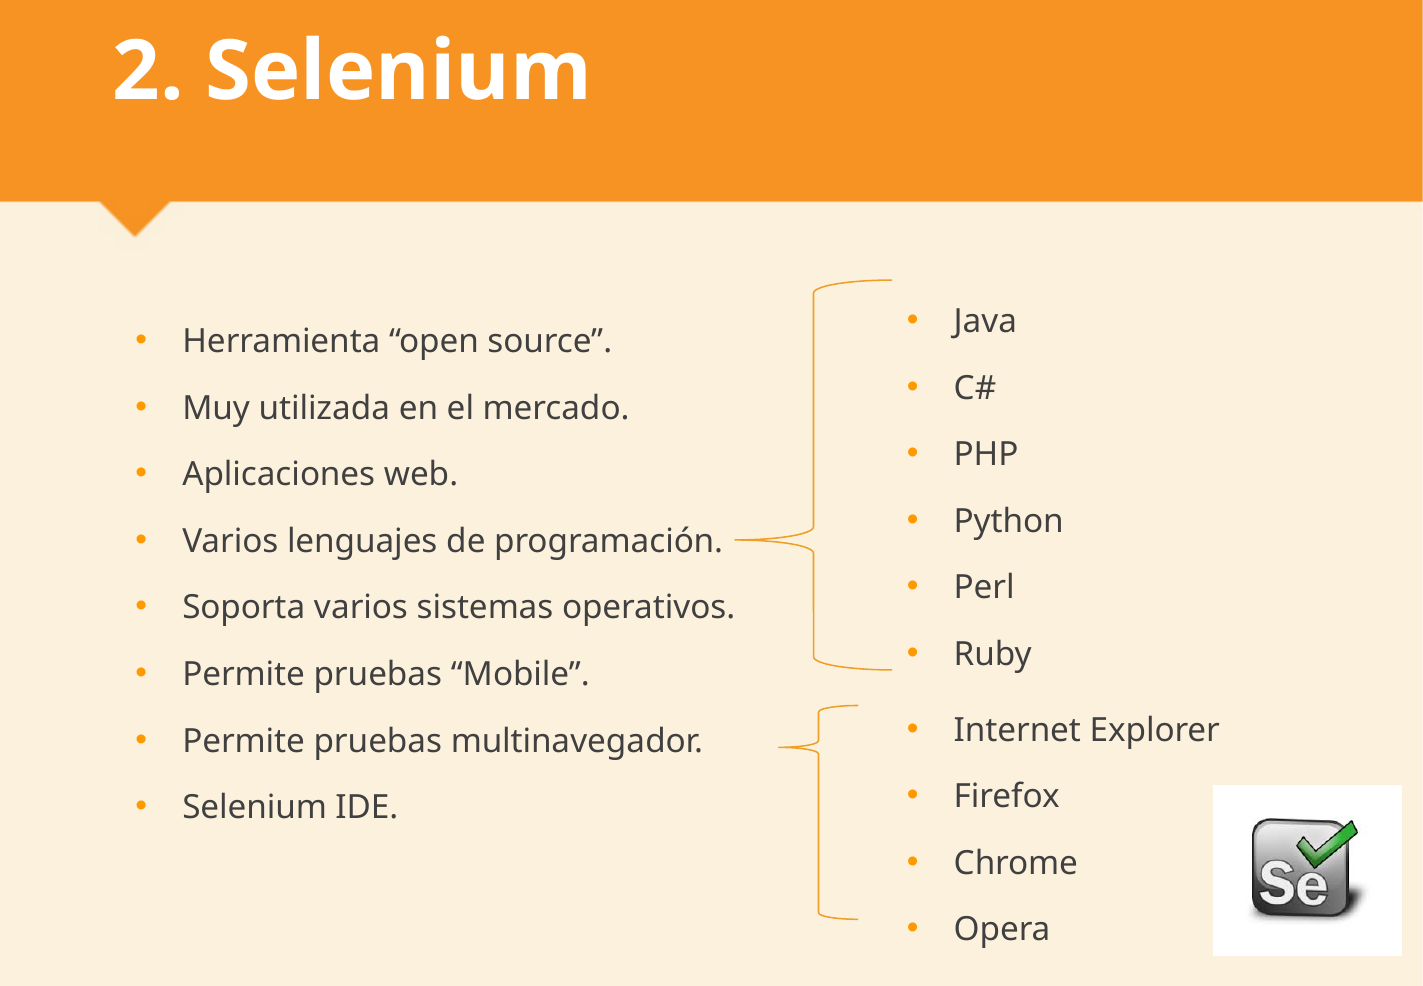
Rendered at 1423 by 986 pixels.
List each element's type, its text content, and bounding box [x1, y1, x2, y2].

list Herramienta “open source”. Muy utilizada en el mercado. Aplicaciones web. Varios lenguajes de programación. Soporta varios sistemas operativos. Permite pruebas “Mobile”. Permite pruebas multinavegador. Selenium IDE. [120, 292, 842, 871]
text_box [734, 279, 892, 671]
text_box Internet Explorer Firefox Chrome Opera [892, 680, 1423, 896]
picture [0, 0, 1423, 986]
text_box Java C# PHP Python Perl Ruby [892, 272, 1423, 680]
title 2. Selenium [97, 8, 1302, 103]
text_box [777, 704, 859, 921]
